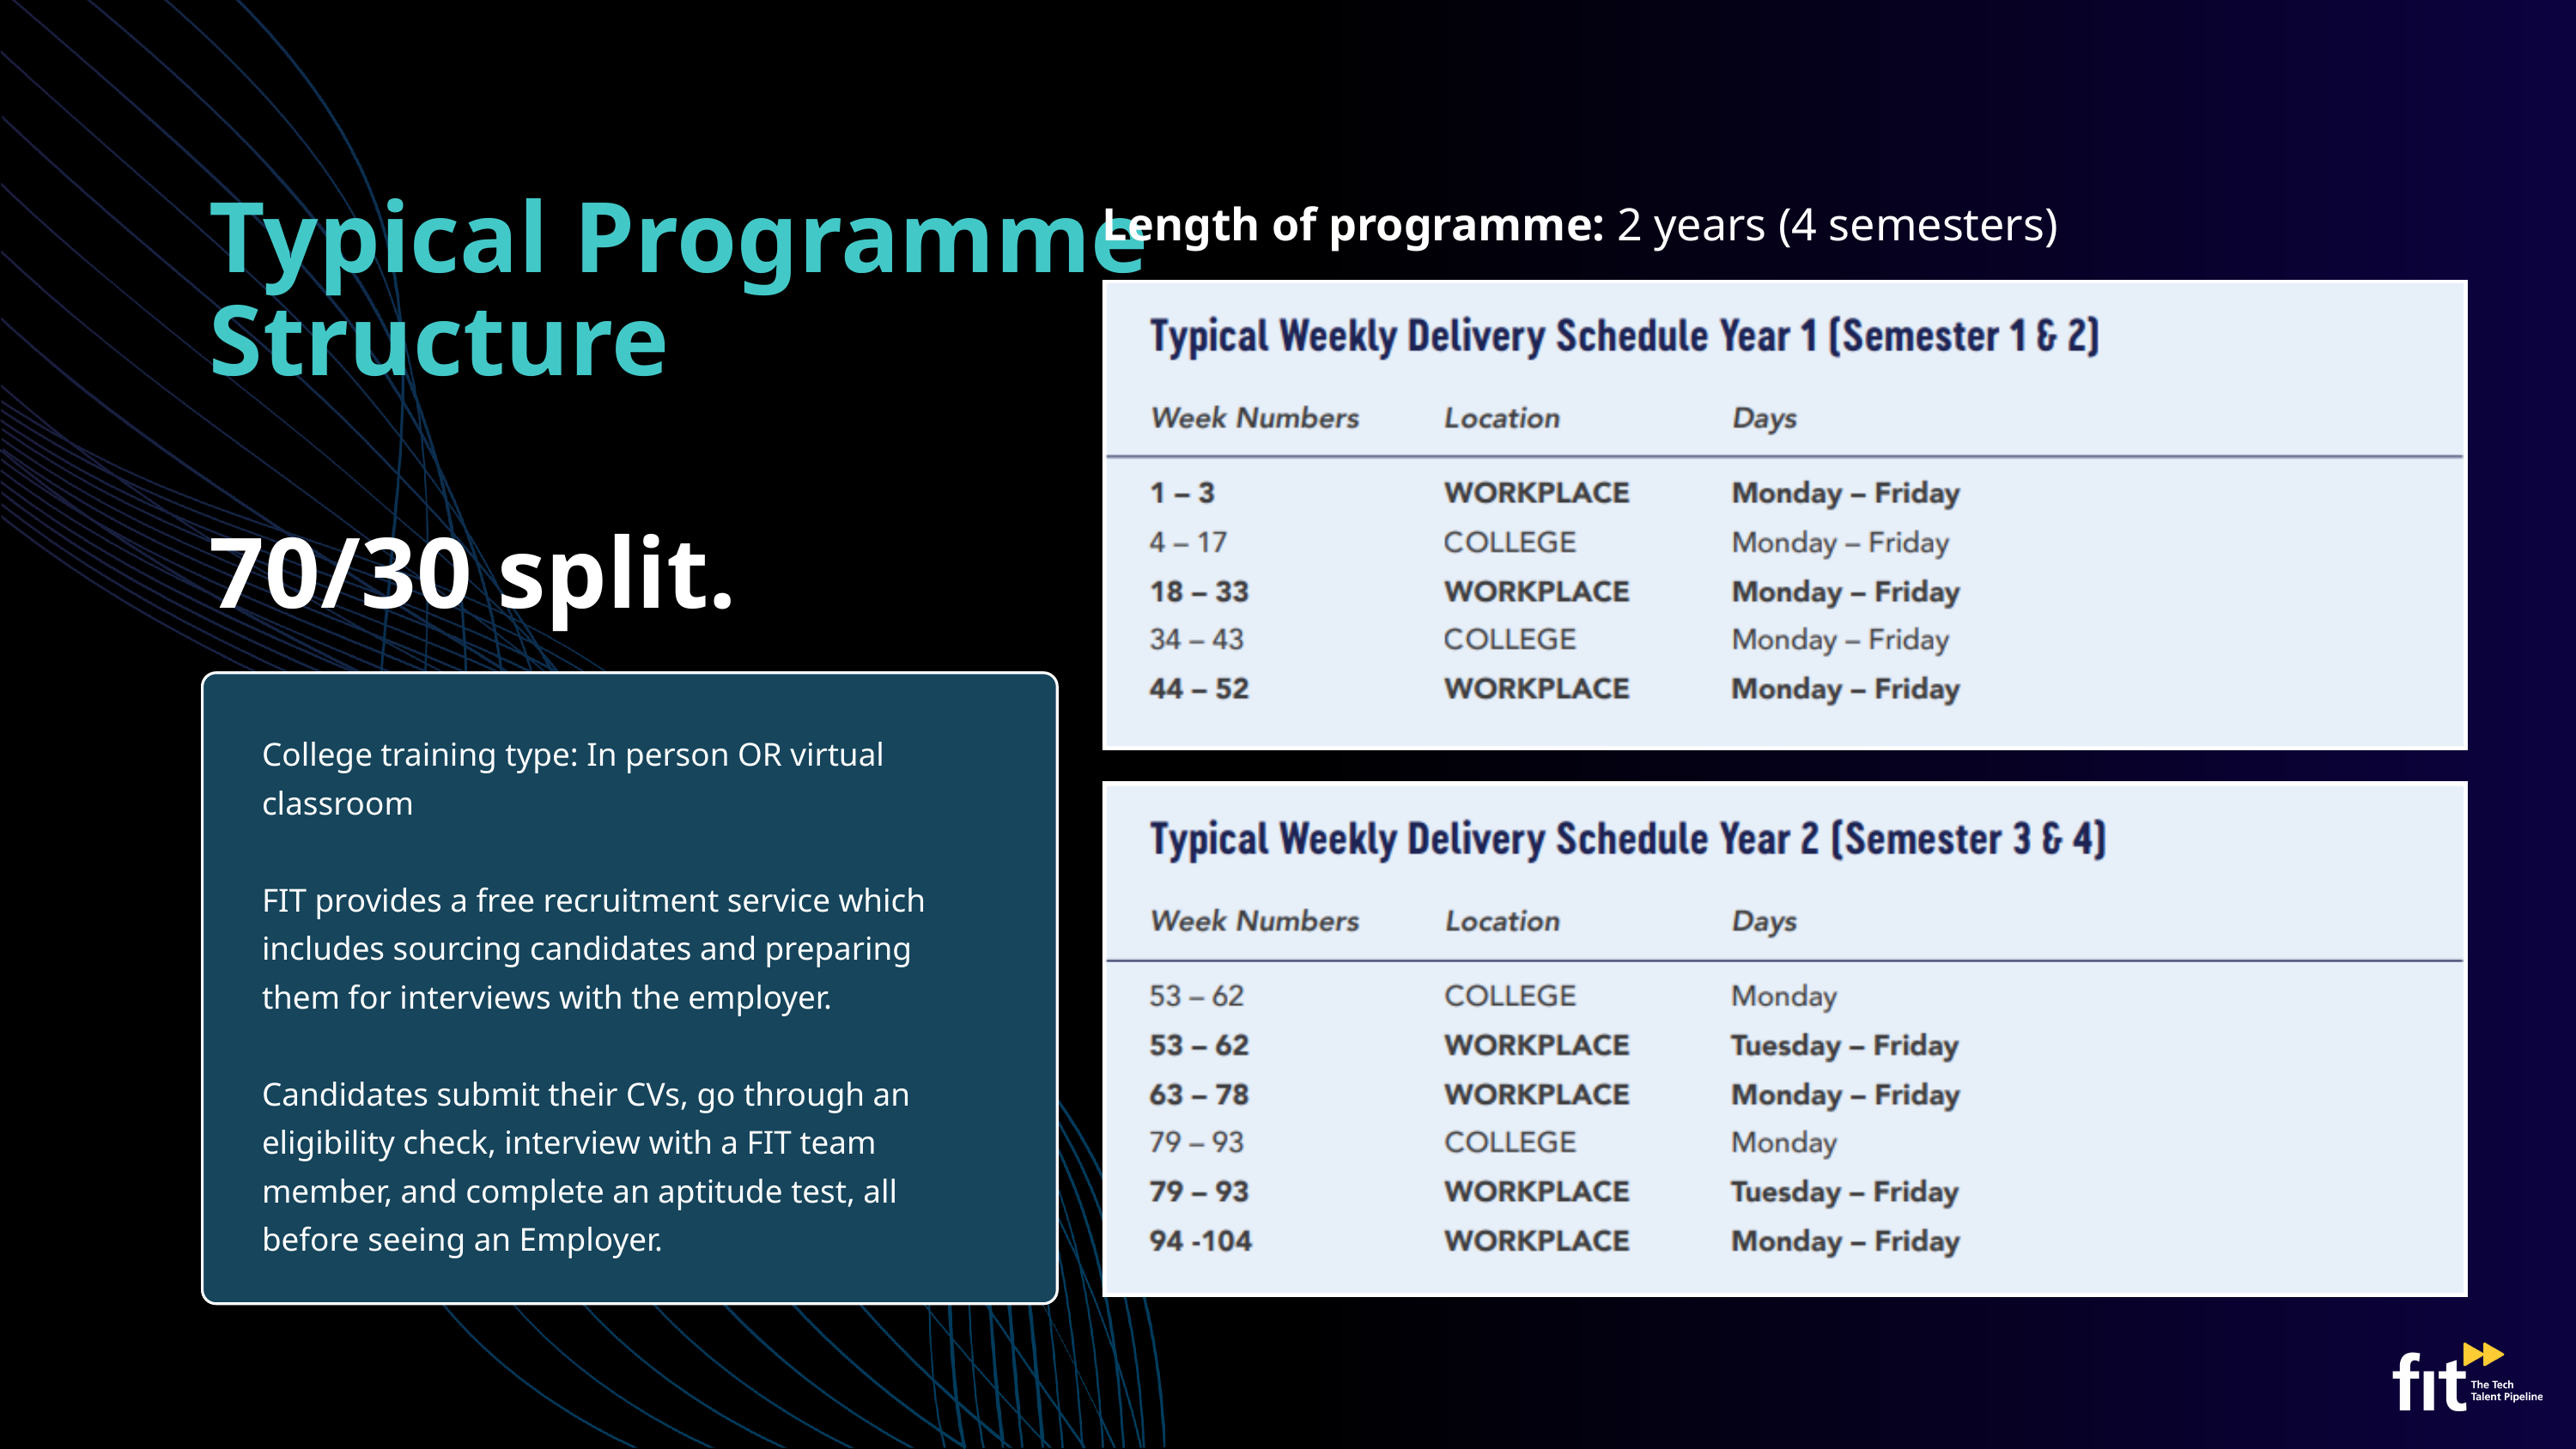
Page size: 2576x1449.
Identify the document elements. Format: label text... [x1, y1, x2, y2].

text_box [202, 672, 1058, 1304]
text_box [1102, 280, 2468, 750]
text_box Typical Programme Structure [209, 189, 1166, 396]
text_box [1102, 781, 2468, 1297]
text_box Length of programme: 2 years (4 semesters) [1102, 181, 2329, 250]
text_box 70/30 split. [209, 516, 1015, 628]
text_box [0, 0, 1166, 1449]
text_box [2392, 1343, 2543, 1411]
